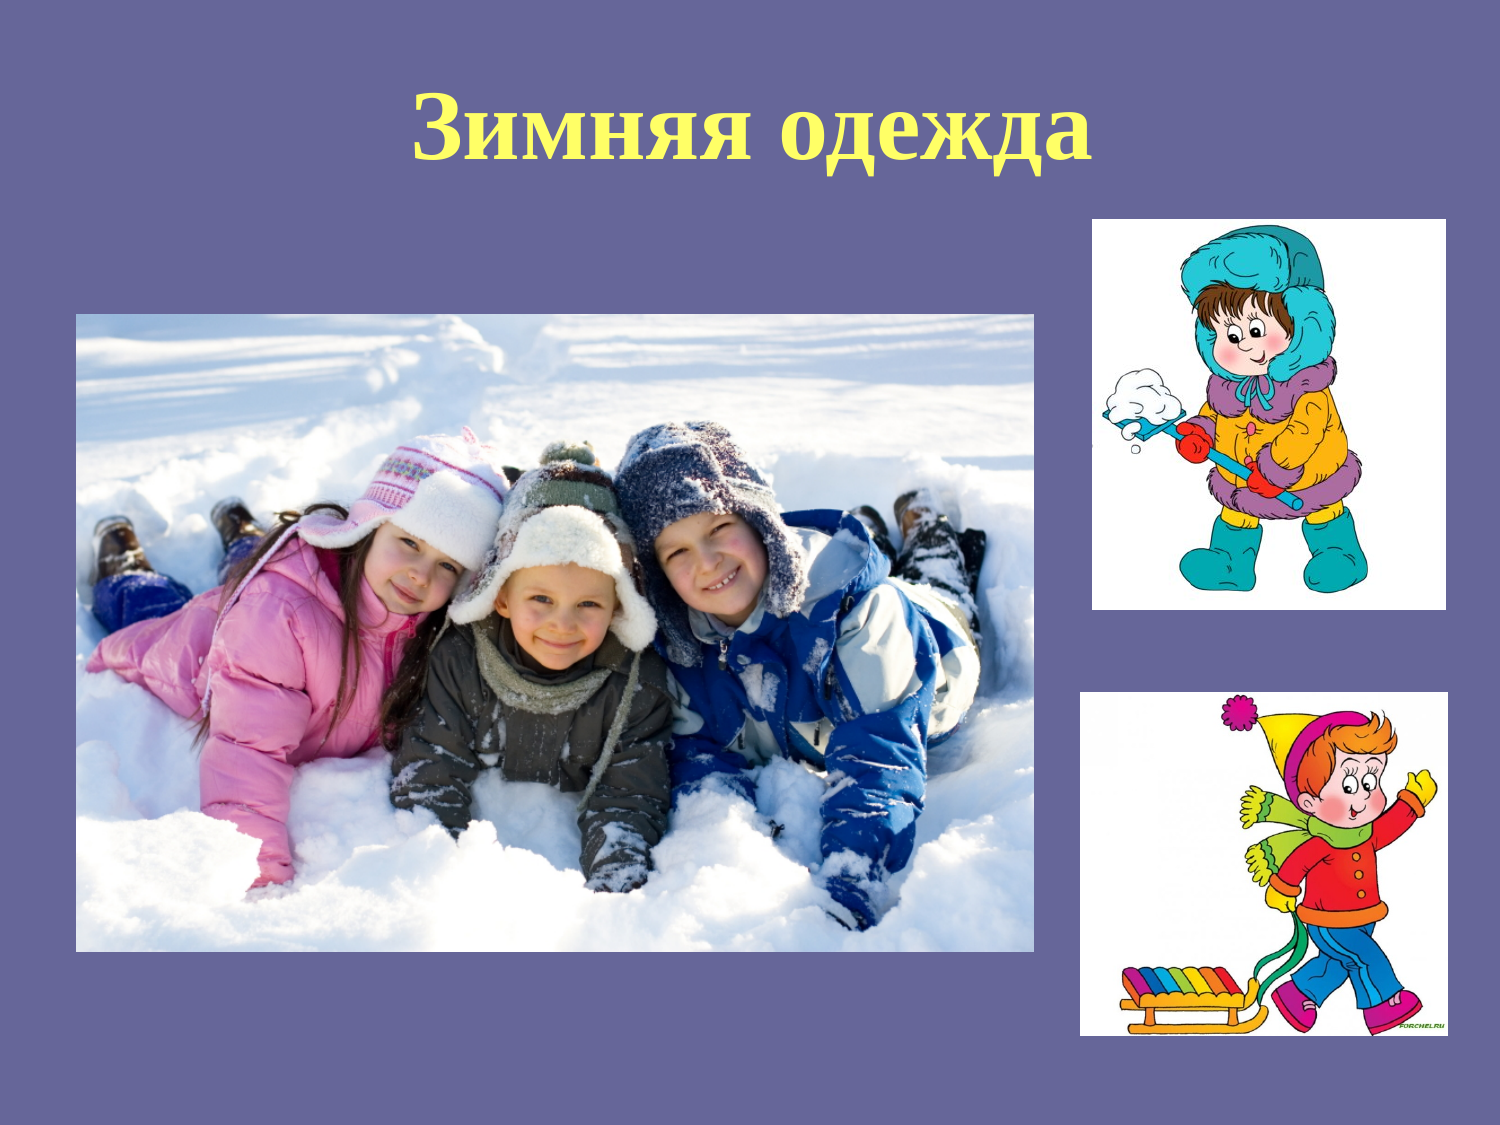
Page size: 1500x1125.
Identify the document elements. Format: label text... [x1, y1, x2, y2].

title Зимняя одежда [76, 42, 1428, 198]
picture [76, 314, 1034, 952]
picture [1092, 219, 1446, 611]
picture [1080, 692, 1448, 1036]
